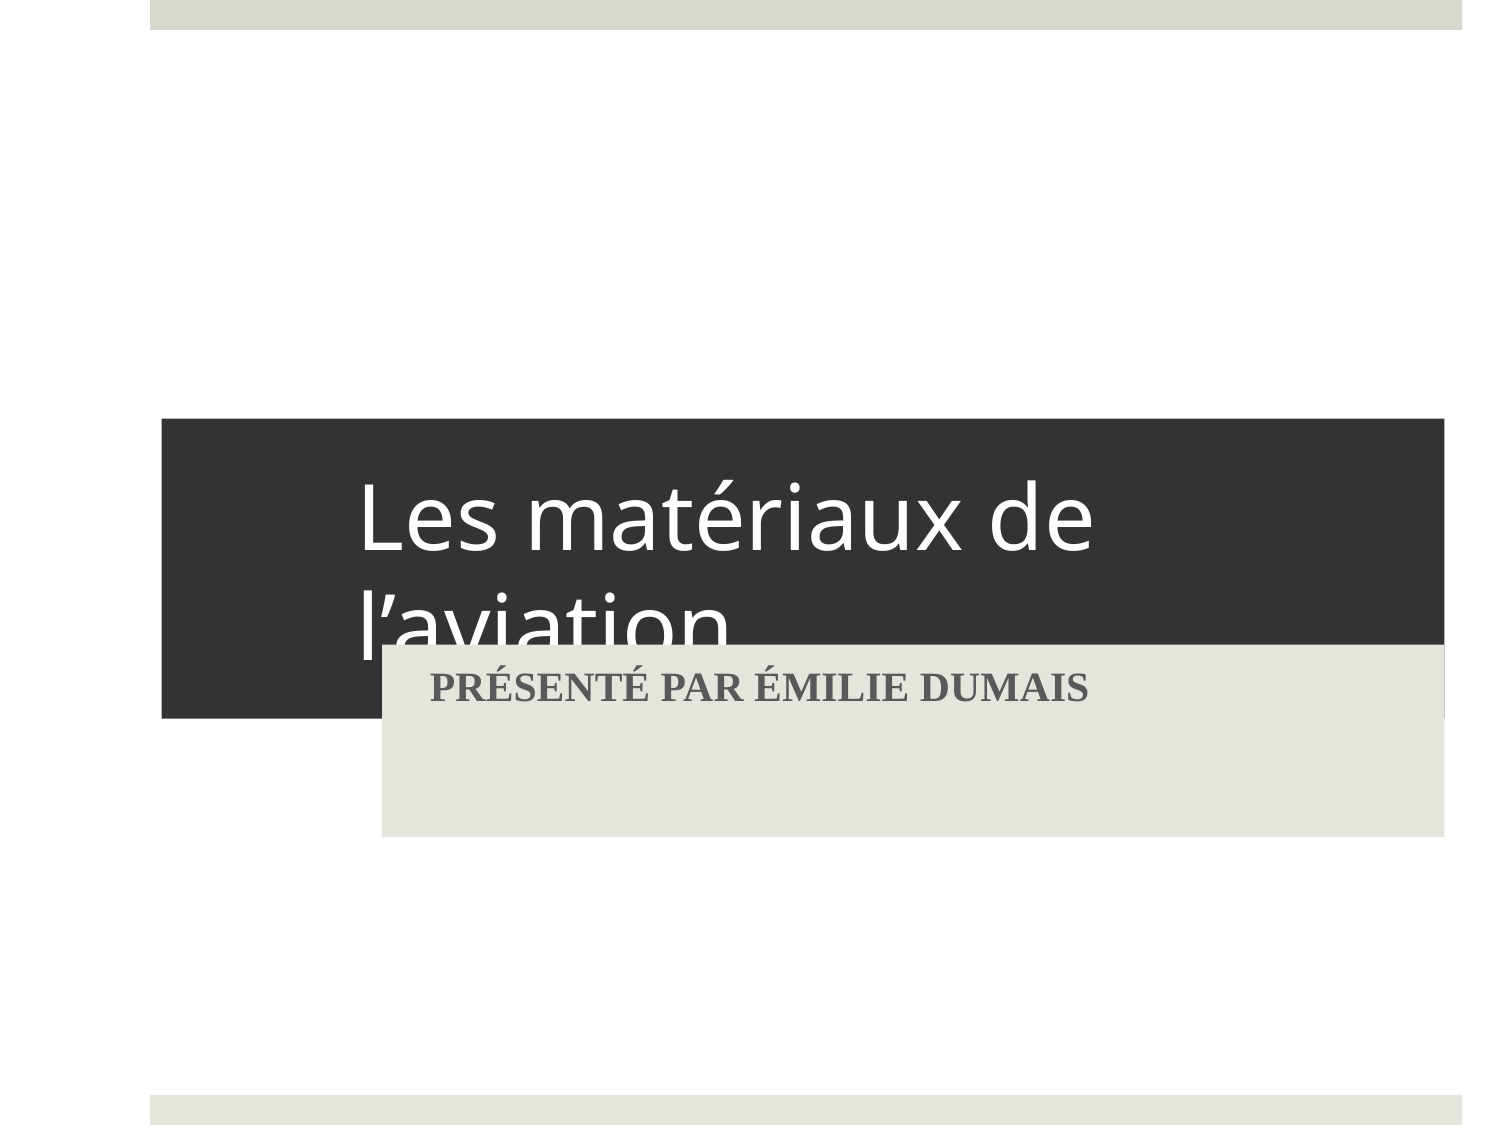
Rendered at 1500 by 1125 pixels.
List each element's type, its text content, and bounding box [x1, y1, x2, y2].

subtitle Présenté par Émilie Dumais [382, 644, 1445, 838]
title Les matériaux de l’aviation [161, 418, 1445, 719]
